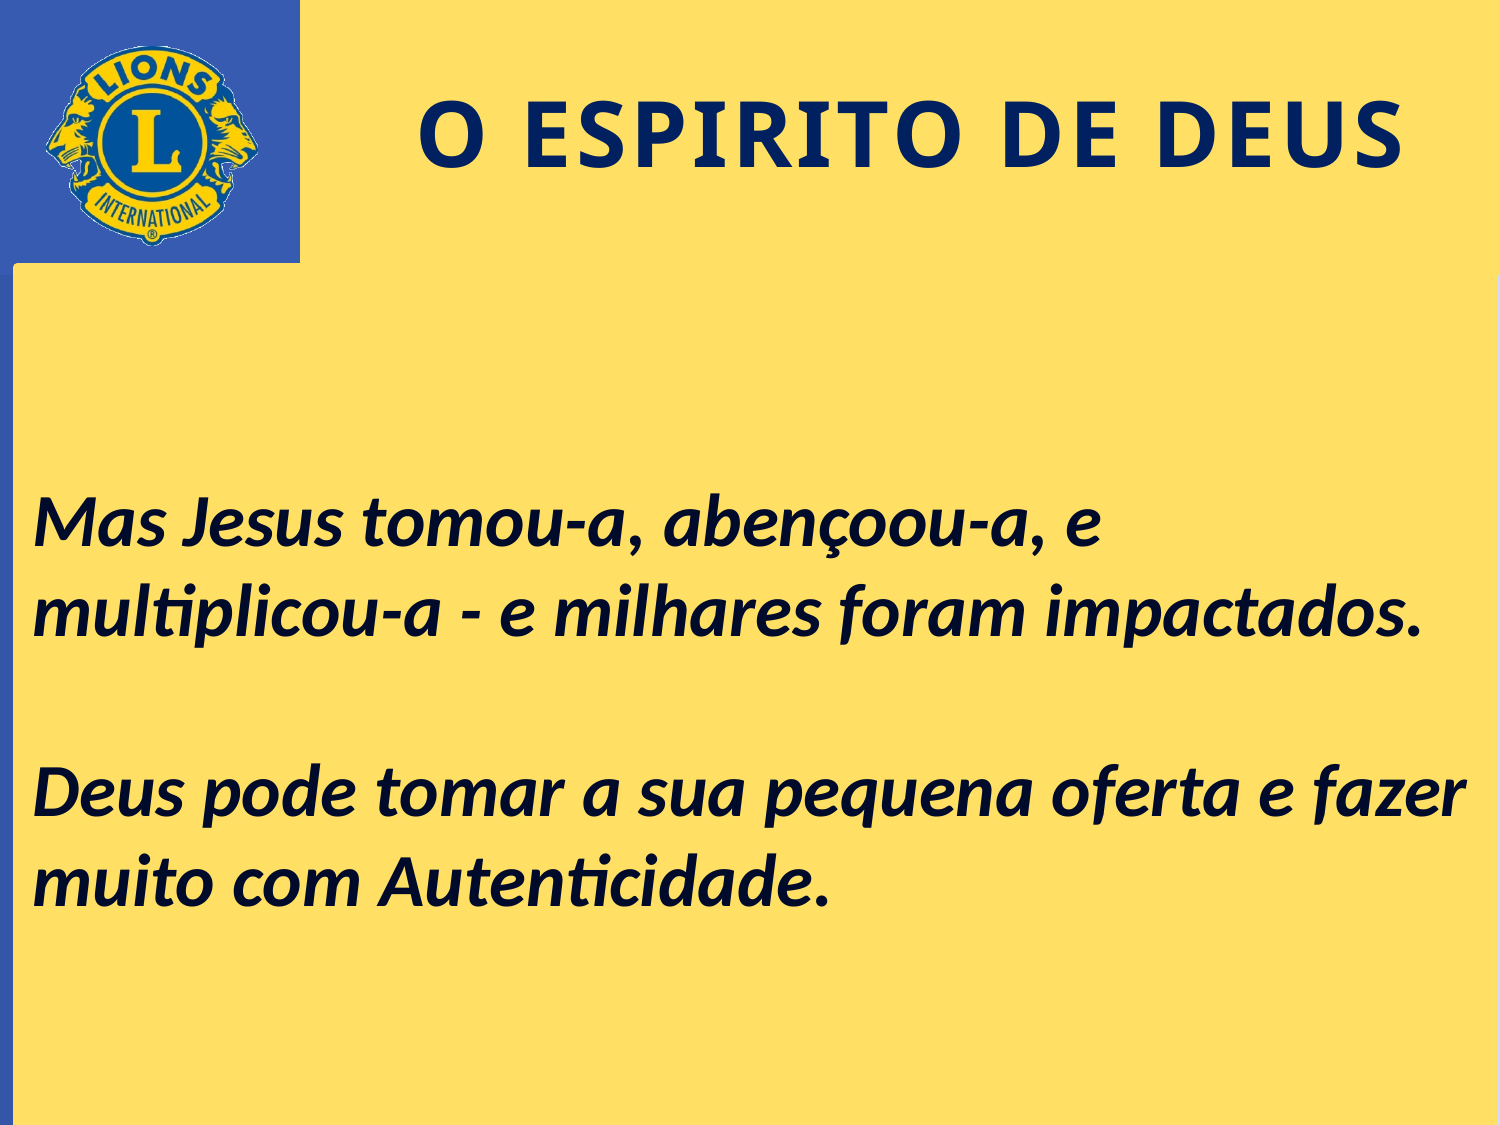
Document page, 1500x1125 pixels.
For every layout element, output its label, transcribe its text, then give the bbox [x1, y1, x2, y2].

title O ESPIRITO DE DEUS [399, 37, 1425, 225]
text_box Mas Jesus tomou-a, abençoou-a, e multiplicou-a - e milhares foram impactados. Deus pode tomar a sua pequena oferta e fazer muito com Autenticidade. [13, 263, 1498, 1125]
picture [46, 46, 258, 246]
